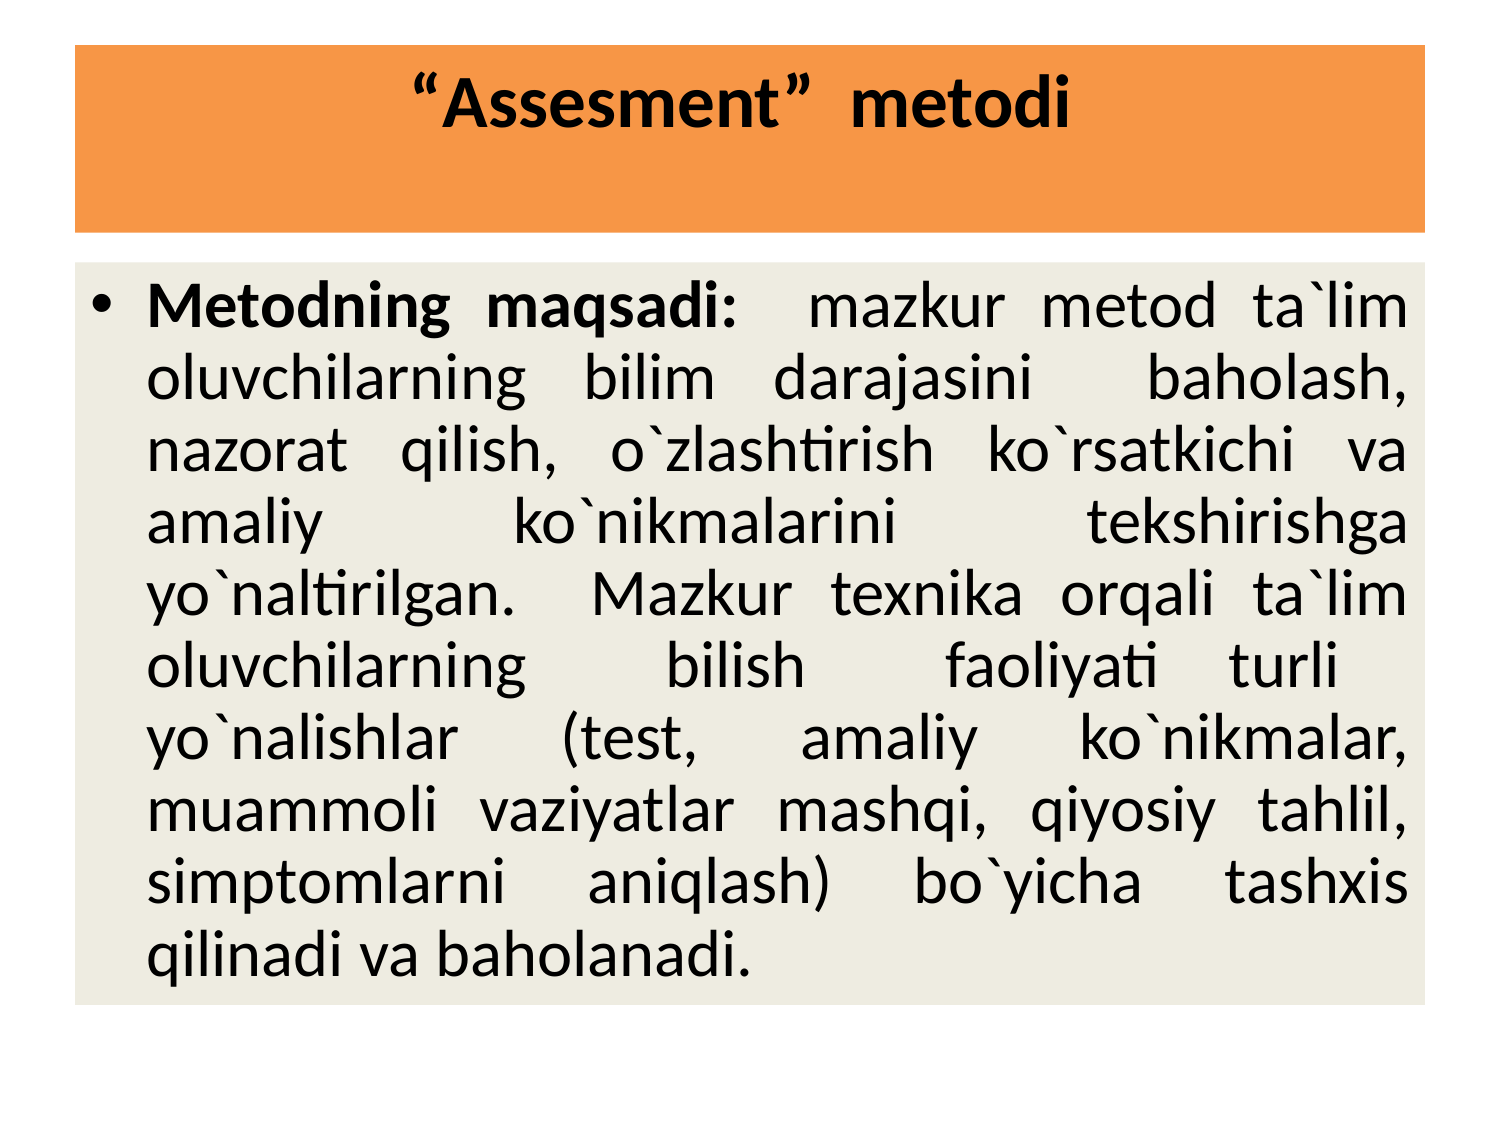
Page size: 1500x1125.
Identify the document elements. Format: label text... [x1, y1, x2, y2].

list Metodning maqsadi: mazkur metod ta`lim oluvchilarning bilim darajasini baholash, nazorat qilish, o`zlashtirish ko`rsatkichi va amaliy ko`nikmalarini tekshirishga yo`naltirilgan. Mazkur texnika orqali ta`lim oluvchilarning bilish faoliyati turli yo`nalishlar (test, amaliy ko`nikmalar, muammoli vaziyatlar mashqi, qiyosiy tahlil, simptomlarni aniqlash) bo`yicha tashxis qilinadi va baholanadi. [74, 262, 1426, 1006]
title “Assesment” metodi [74, 44, 1426, 233]
